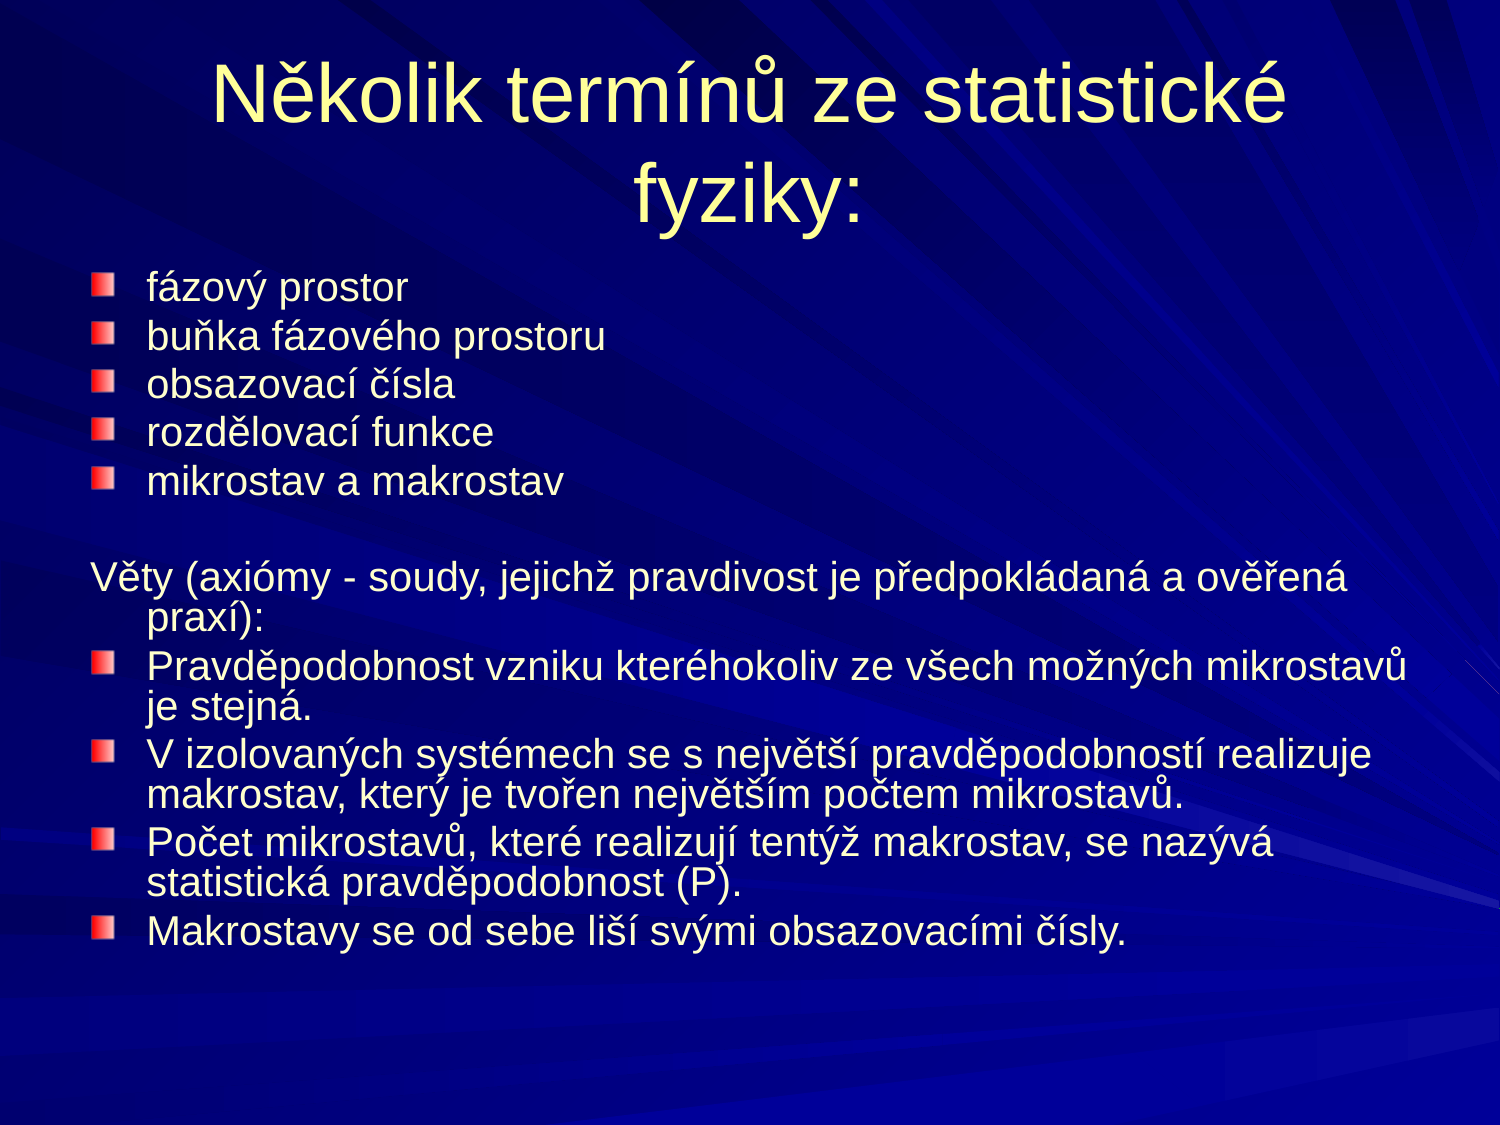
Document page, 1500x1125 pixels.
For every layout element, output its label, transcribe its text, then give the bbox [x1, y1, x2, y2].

picture [90, 416, 117, 443]
list fázový prostor buňka fázového prostoru obsazovací čísla rozdělovací funkce mikrostav a makrostav Věty (axiómy - soudy, jejichž pravdivost je předpokládaná a ověřená praxí): Pravděpodobnost vzniku kteréhokoliv ze všech možných mikrostavů je stejná. V izolovaných systémech se s největší pravděpodobností realizuje makrostav, který je tvořen největším počtem mikrostavů. Počet mikrostavů, které realizují tentýž makrostav, se nazývá statistická pravděpodobnost (P). Makrostavy se od sebe liší svými obsazovacími čísly. [74, 262, 1426, 1006]
picture [90, 914, 117, 942]
picture [90, 649, 117, 677]
picture [90, 738, 117, 765]
picture [90, 368, 117, 395]
picture [90, 271, 117, 299]
picture [90, 465, 117, 492]
title Několik termínů ze statistické fyziky: [74, 45, 1426, 234]
picture [90, 826, 117, 853]
picture [90, 320, 117, 347]
